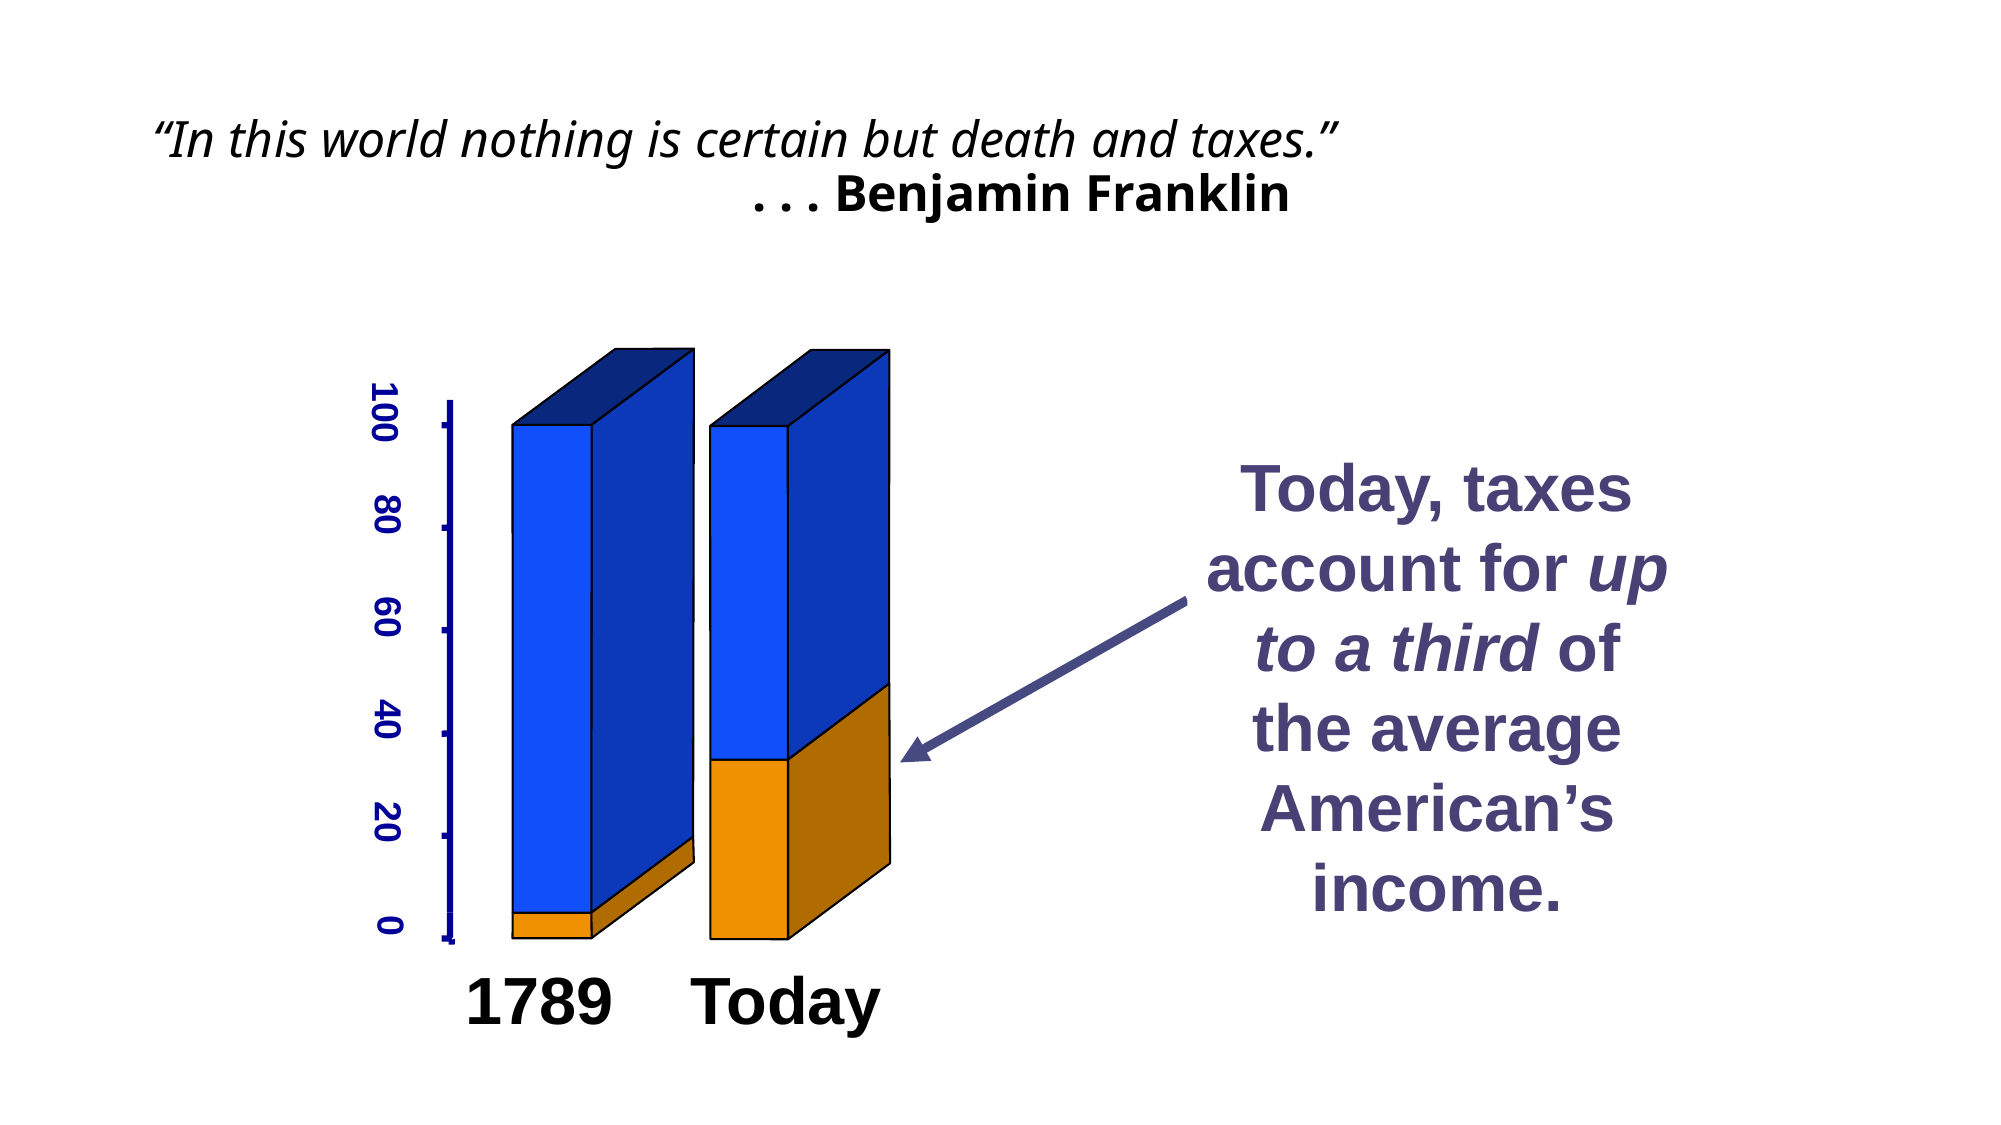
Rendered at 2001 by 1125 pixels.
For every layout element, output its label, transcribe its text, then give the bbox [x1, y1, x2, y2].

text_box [356, 326, 705, 965]
text_box Today, taxes account for up to a third of the average American’s income. [1187, 437, 1688, 932]
title “In this world nothing is certain but death and taxes.” . . . Benjamin Franklin [137, 59, 1863, 278]
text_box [674, 349, 899, 1047]
text_box 1789 [450, 965, 630, 1045]
text_box [900, 600, 1187, 763]
